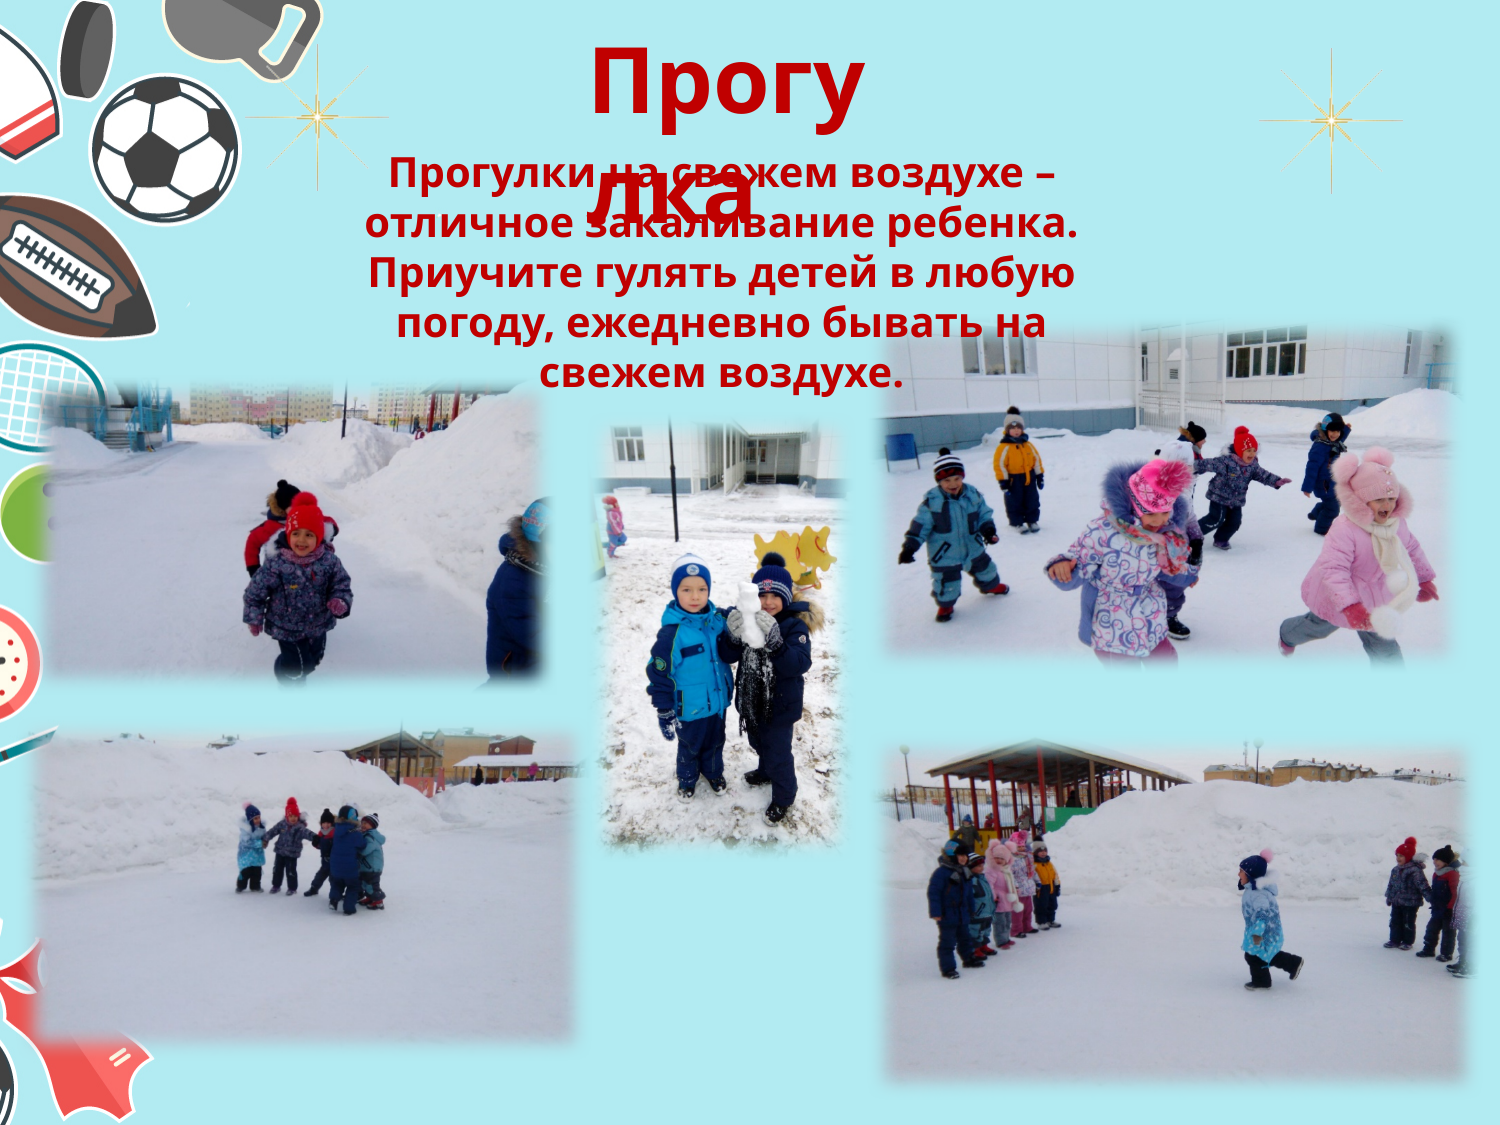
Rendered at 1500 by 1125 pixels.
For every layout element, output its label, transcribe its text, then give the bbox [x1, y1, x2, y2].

picture [0, 0, 1500, 1125]
text_box Прогулки на свежем воздухе – отличное закаливание ребенка. Приучите гулять детей в любую погоду, ежедневно бывать на свежем воздухе. [338, 138, 1106, 403]
text_box Прогулка [572, 14, 933, 138]
